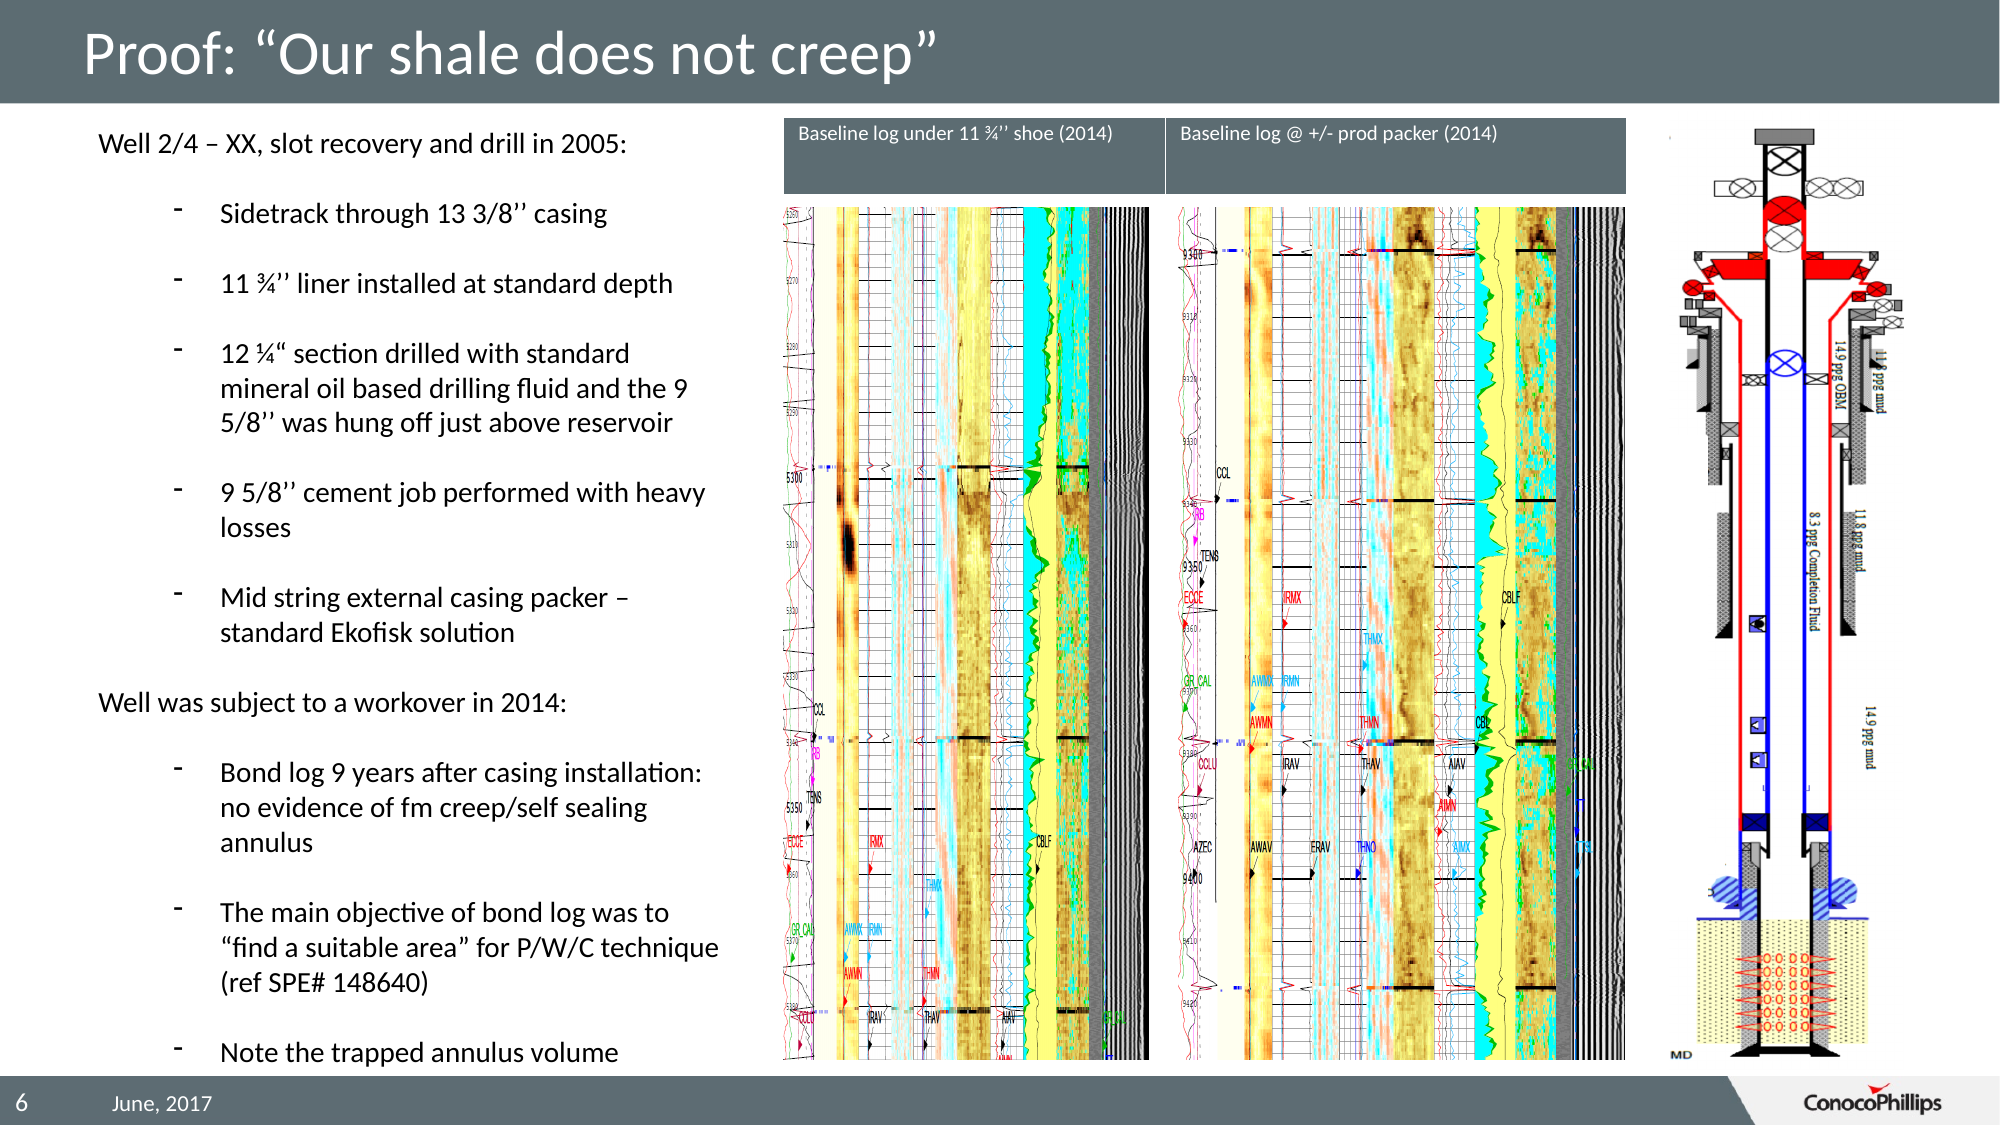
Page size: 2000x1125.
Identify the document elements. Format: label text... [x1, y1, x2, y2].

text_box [1666, 111, 1905, 1070]
table_header Baseline log under 11 ¾’’ shoe (2014) [784, 118, 1165, 194]
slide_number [98, 1077, 442, 1124]
picture [782, 206, 1149, 1060]
slide_number 6 [0, 1077, 98, 1124]
title Proof: “Our shale does not creep” [69, 0, 1920, 100]
picture [0, 1076, 2000, 1125]
table_header Baseline log @ +/- prod packer (2014) [1166, 118, 1626, 194]
picture [1178, 206, 1625, 1060]
text_box Well 2/4 – XX, slot recovery and drill in 2005: Sidetrack through 13 3/8’’ casing 11 ¾’’ liner installed at standard depth 12 ¼“ section drilled with standard mineral oil based drilling fluid and the 9 5/8’’ was hung off just above reservoir 9 5/8’’ cement job performed with heavy losses Mid string external casing packer – standard Ekofisk solution Well was subject to a workover in 2014: Bond log 9 years after casing installation: no evidence of fm creep/self sealing annulus The main objective of bond log was to “find a suitable area” for P/W/C technique (ref SPE# 148640) Note the trapped annulus volume [83, 116, 741, 1076]
